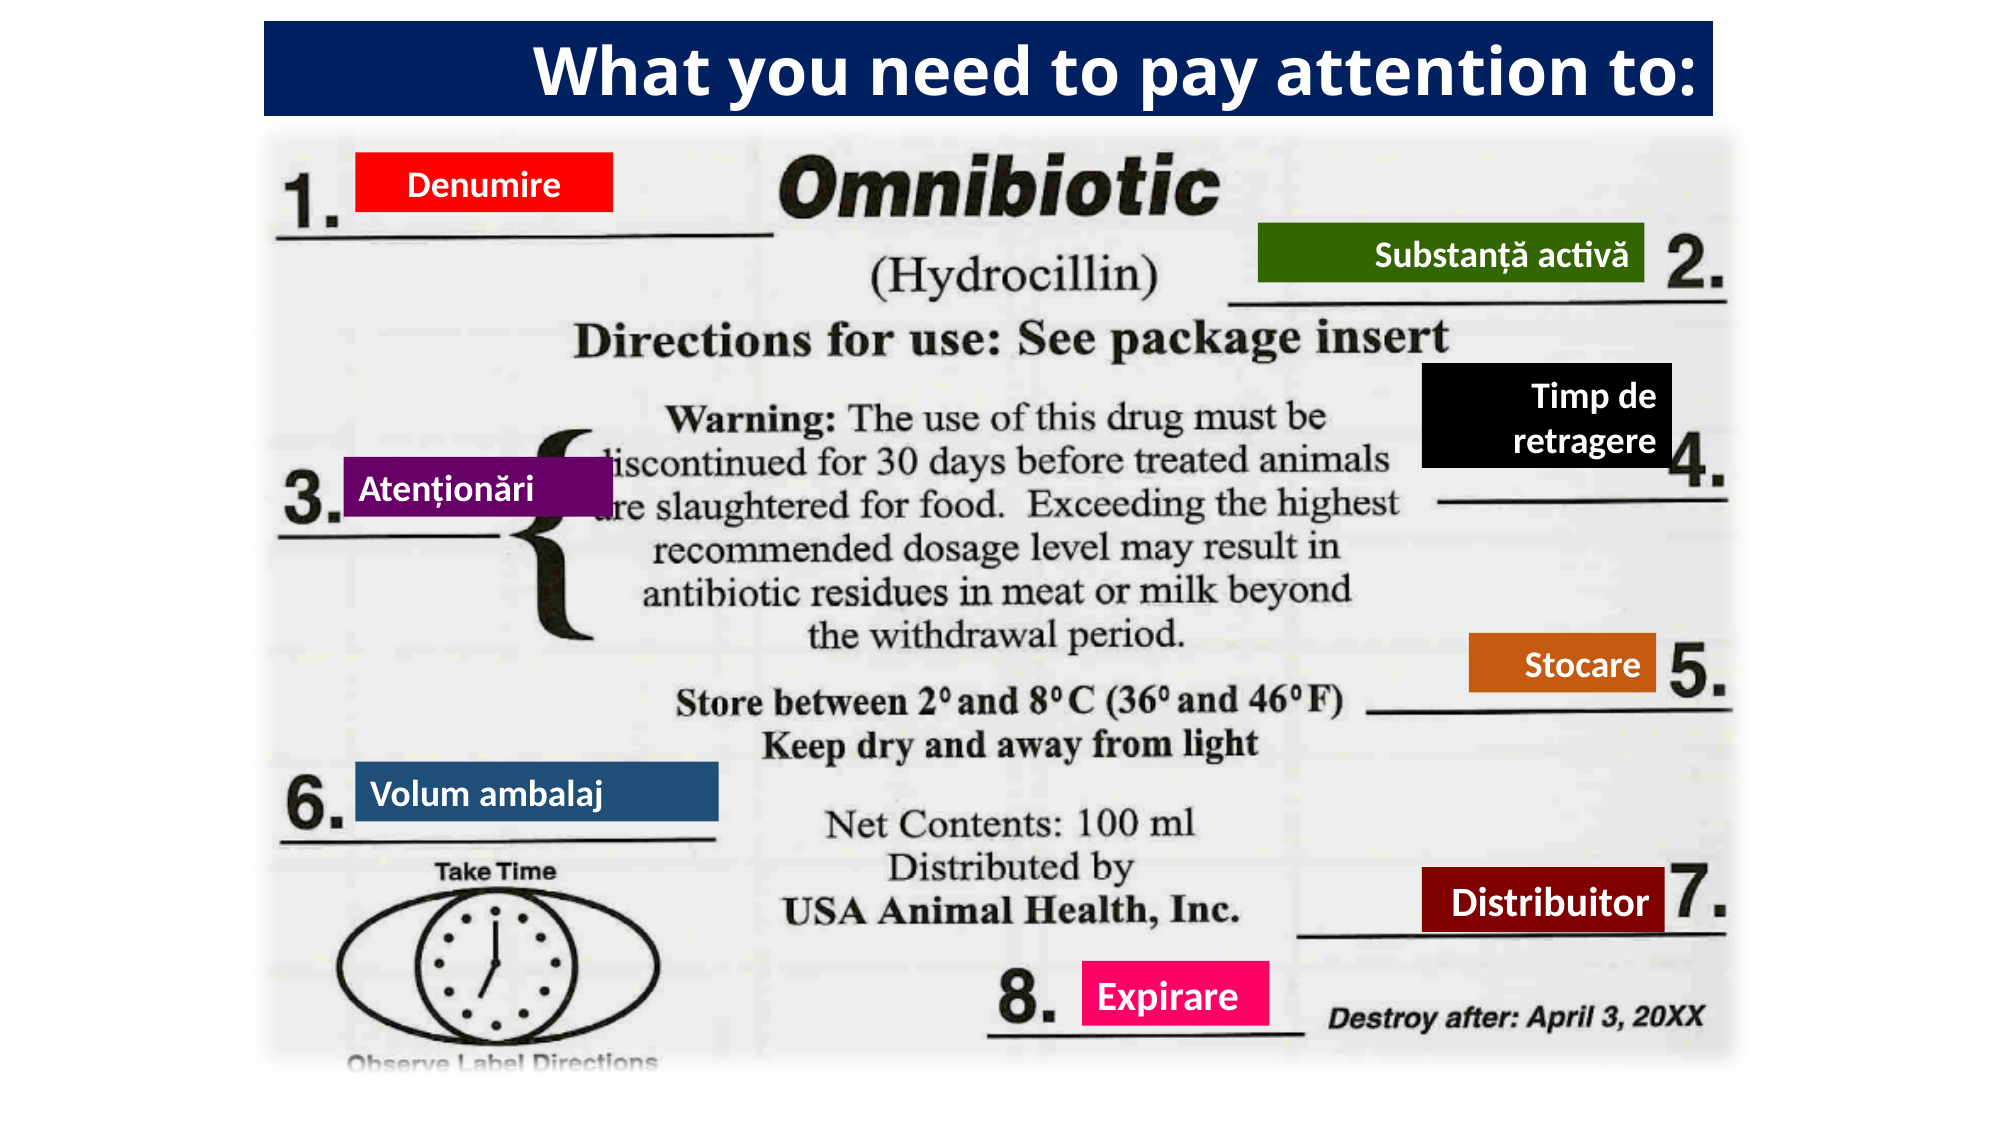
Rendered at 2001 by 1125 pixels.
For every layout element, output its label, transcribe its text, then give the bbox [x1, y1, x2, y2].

text_box What you need to pay attention to: [264, 21, 1713, 116]
picture [249, 117, 1750, 1077]
